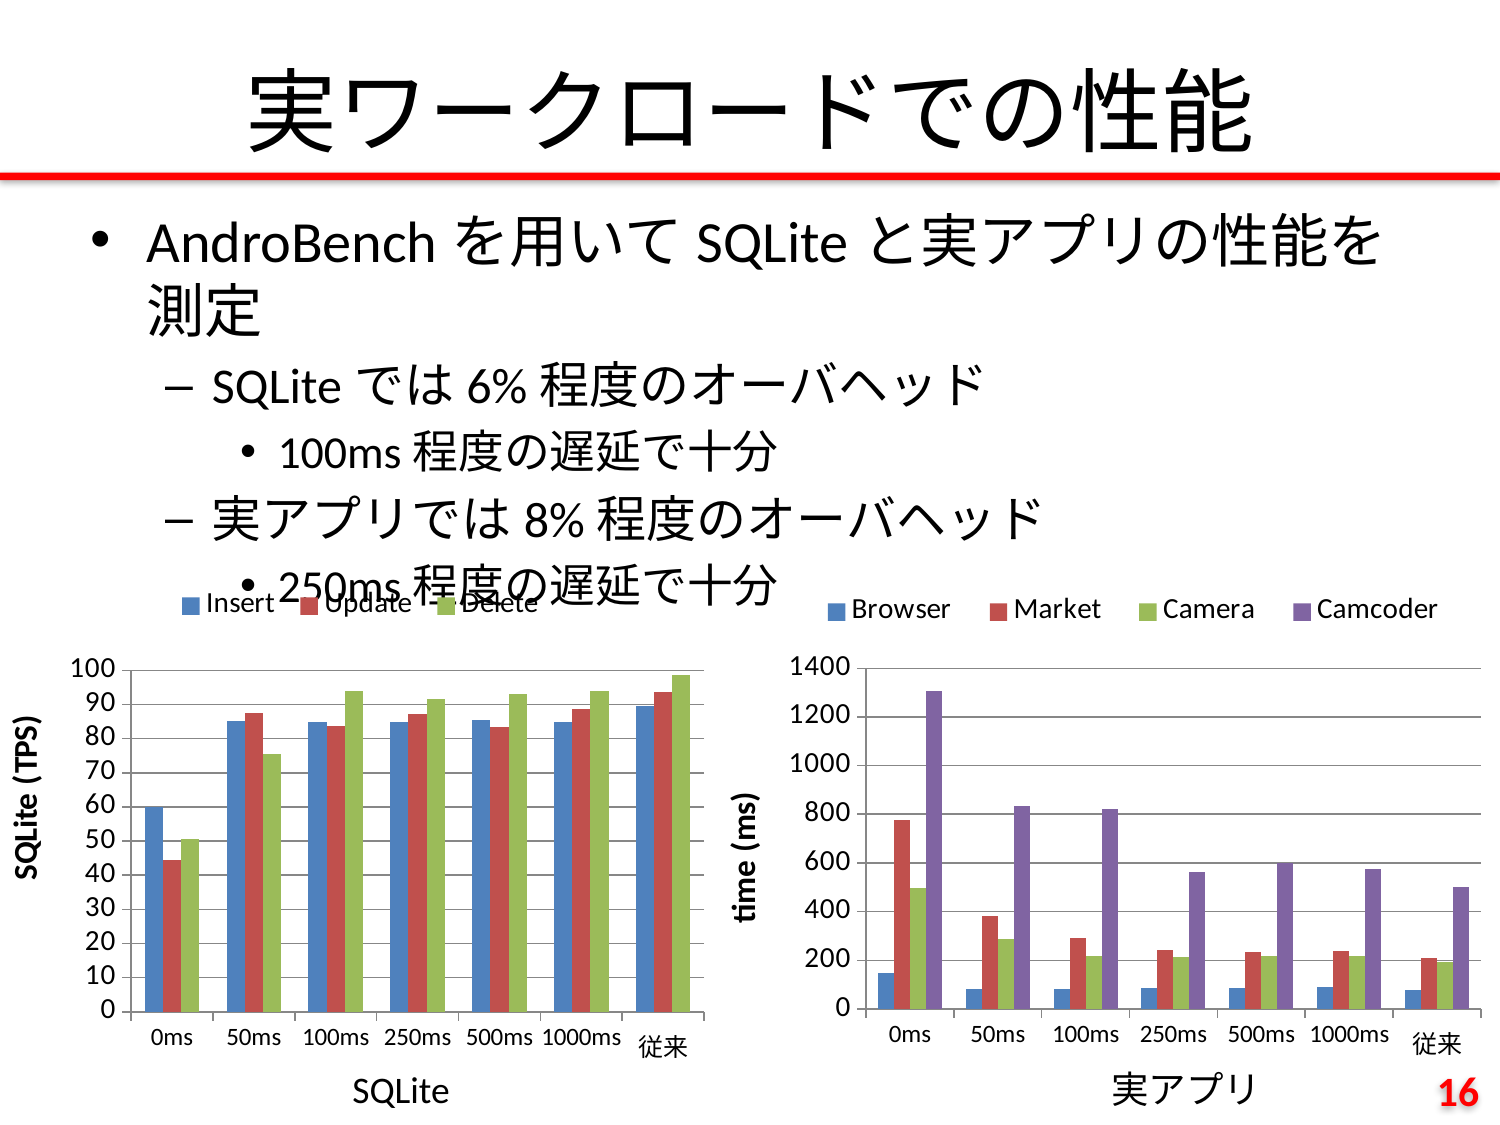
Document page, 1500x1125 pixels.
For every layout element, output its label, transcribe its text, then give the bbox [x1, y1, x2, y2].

chart [0, 550, 1500, 1072]
list AndroBenchを用いてSQLiteと実アプリの性能を測定 SQLiteでは6%程度のオーバヘッド 100ms程度の遅延で十分 実アプリでは8%程度のオーバヘッド 250ms程度の遅延で十分 [75, 196, 1425, 572]
text_box SQLite [337, 1074, 465, 1119]
title 実ワークロードでの性能 [75, 9, 1425, 196]
text_box 実アプリ [1096, 1079, 1277, 1119]
